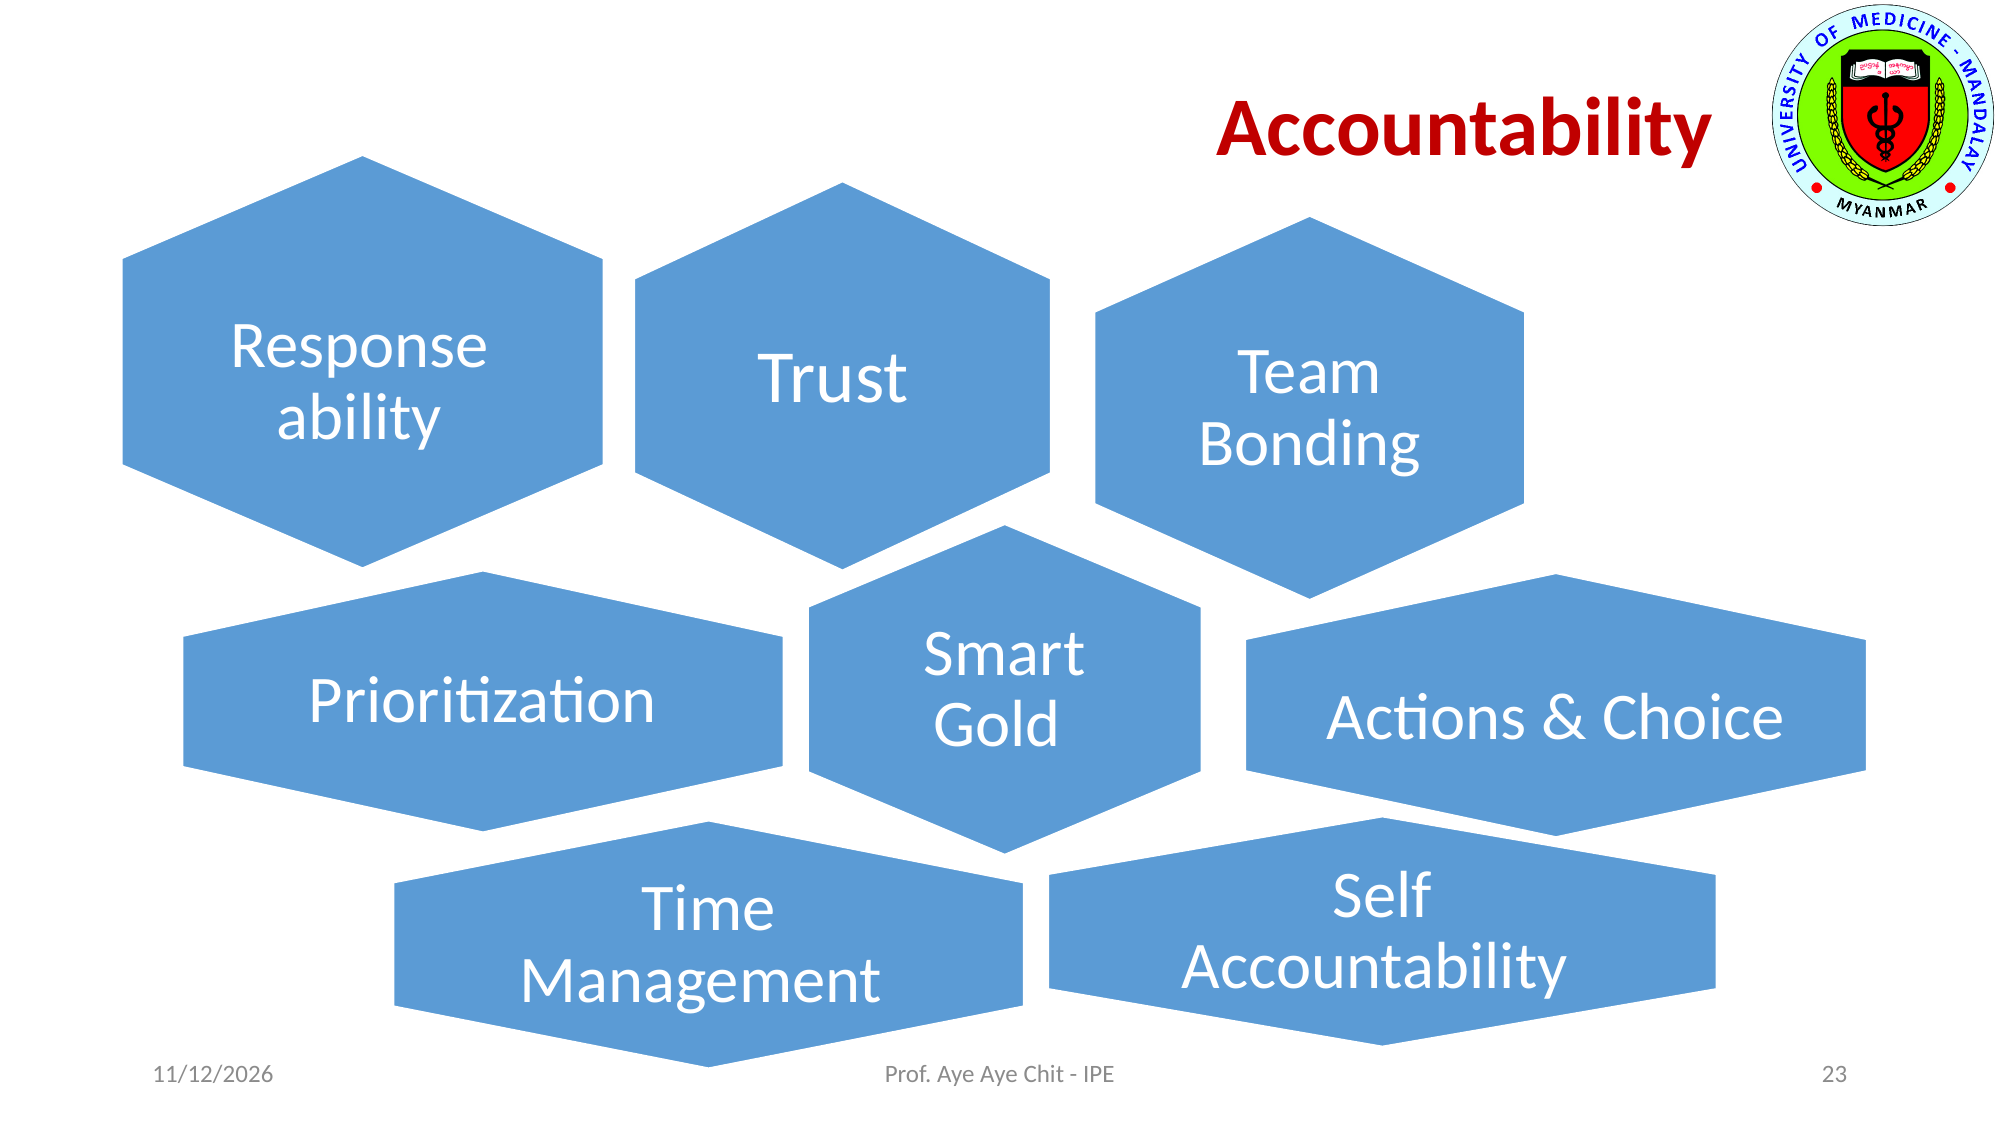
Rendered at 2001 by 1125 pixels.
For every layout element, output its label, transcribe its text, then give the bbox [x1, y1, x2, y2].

footer Prof. Aye Aye Chit - IPE [662, 1042, 1338, 1103]
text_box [1244, 573, 1867, 838]
slide_number 23 [1412, 1042, 1863, 1103]
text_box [182, 570, 784, 833]
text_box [1048, 816, 1717, 1047]
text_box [634, 181, 1051, 571]
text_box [1094, 215, 1526, 601]
slide_number 01-Sep-20 [137, 1042, 588, 1103]
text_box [393, 820, 1024, 1069]
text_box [807, 524, 1202, 855]
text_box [121, 154, 604, 569]
text_box Accountability [1201, 65, 1801, 180]
picture [1770, 2, 1996, 227]
